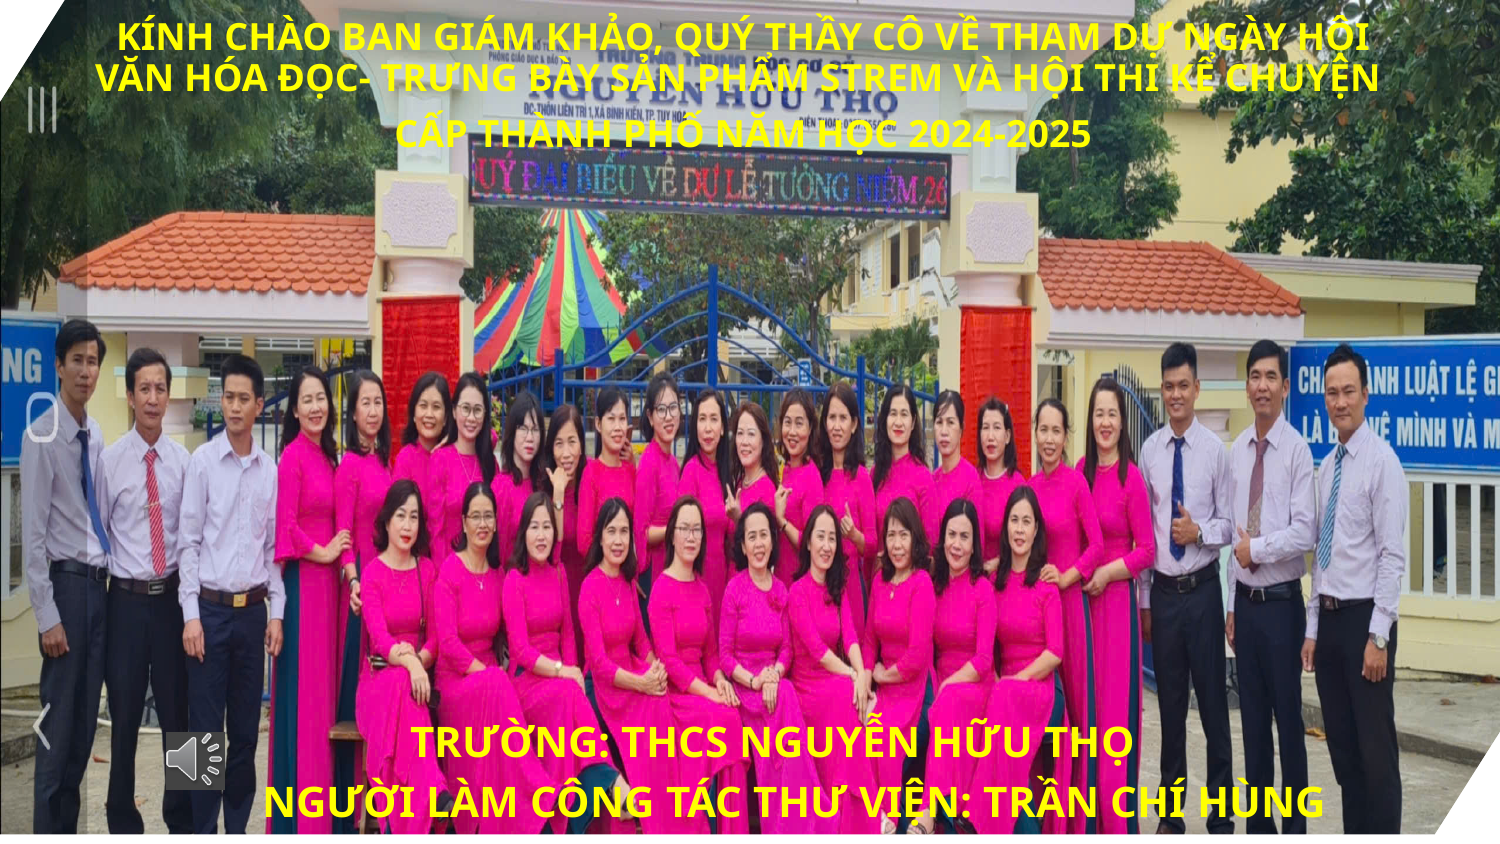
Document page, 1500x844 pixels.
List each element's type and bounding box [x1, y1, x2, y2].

text_box [165, 730, 226, 792]
picture [0, 0, 1500, 835]
